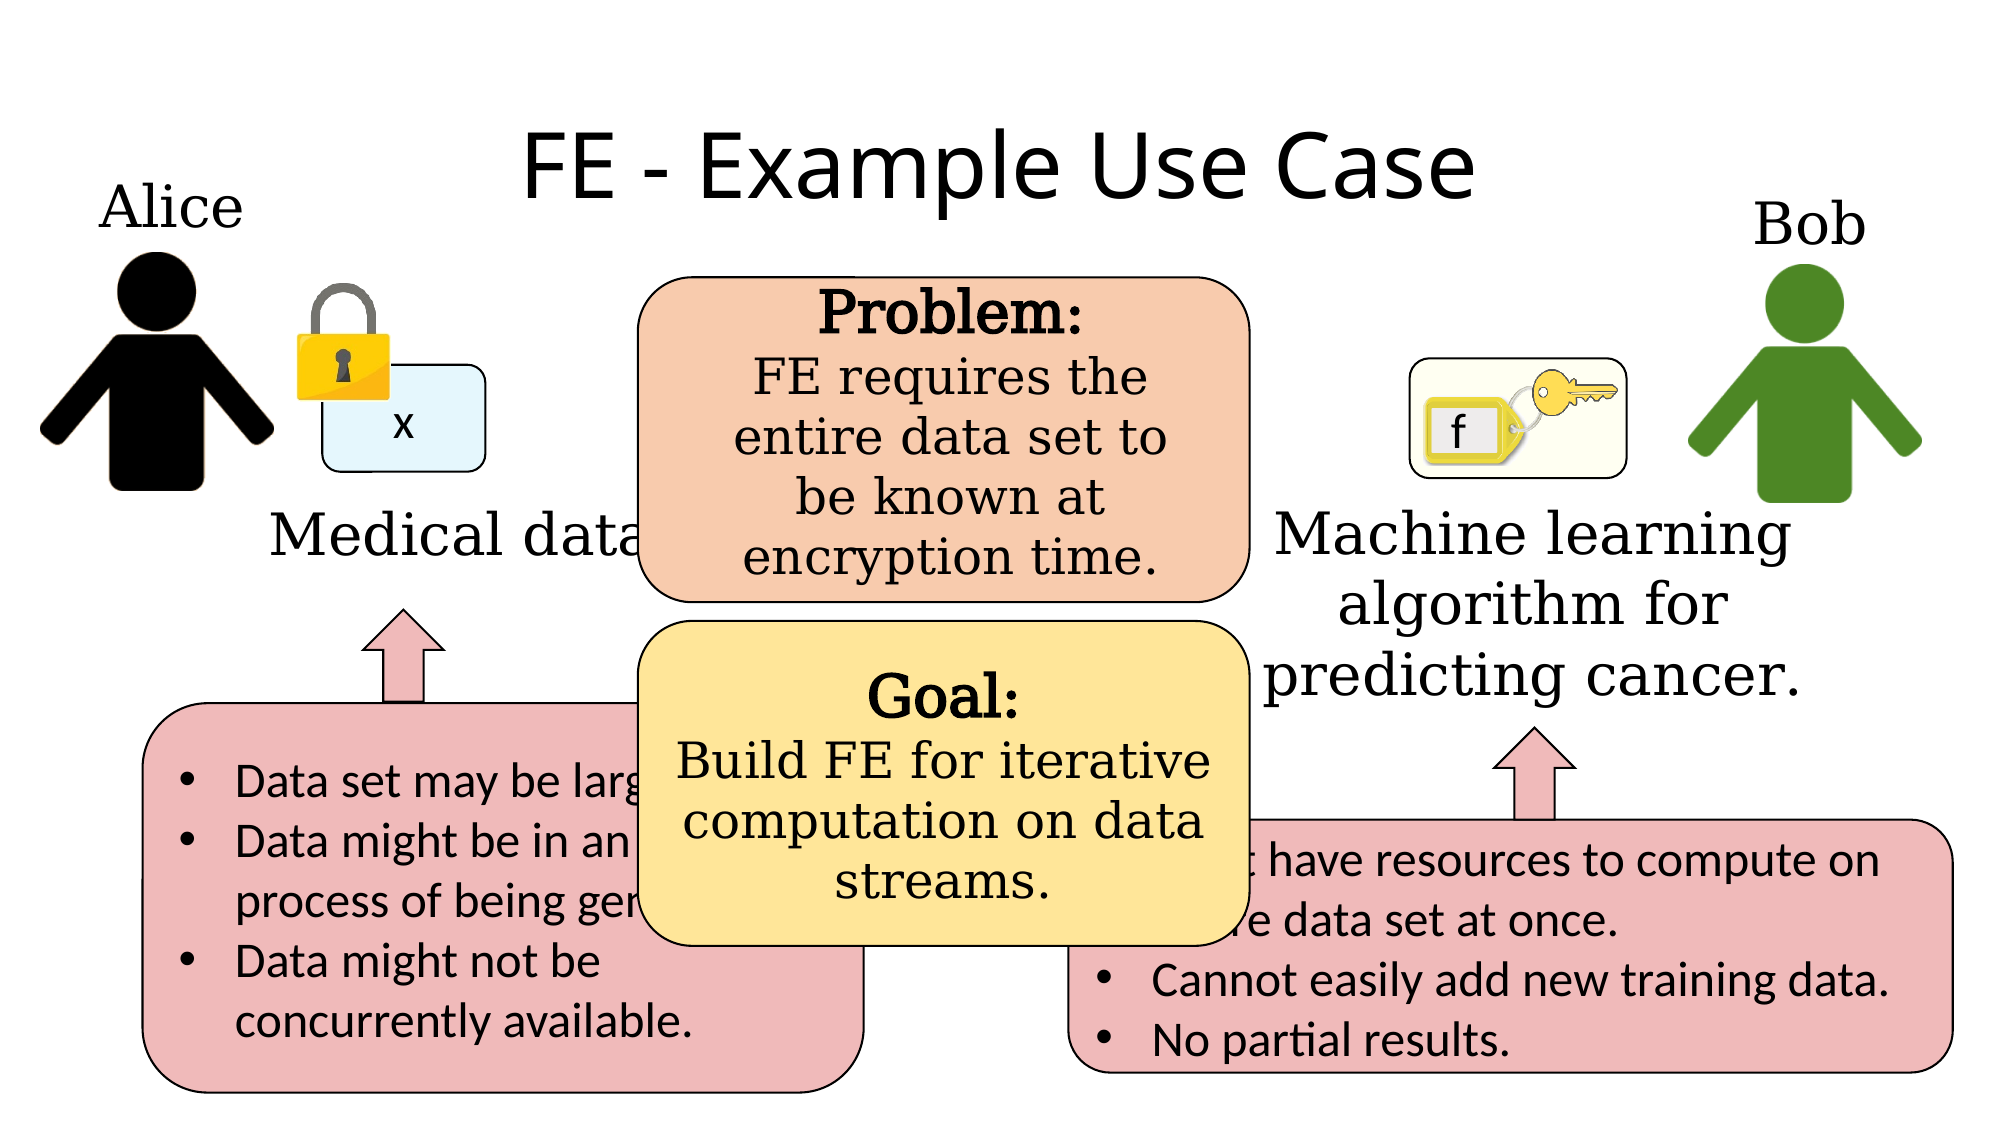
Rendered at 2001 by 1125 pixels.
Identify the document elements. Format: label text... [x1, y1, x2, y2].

title FE - Example Use Case [137, 59, 1863, 278]
text_box Must have resources to compute on entire data set at once. Cannot easily add new training data. No partial results. [1067, 818, 1954, 1074]
text_box Bob [1747, 180, 2000, 383]
picture [280, 265, 404, 419]
text_box [141, 702, 865, 1094]
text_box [1409, 358, 1627, 479]
text_box Machine learning algorithm for predicting cancer. [1249, 490, 1817, 833]
text_box [1197, 276, 1251, 604]
picture [1688, 264, 1922, 503]
text_box Problem: FE requires the entire data set to be known at encryption time. [704, 268, 1197, 619]
text_box Data set may be large. Data might be in an ongoing process of being generated. Data might not be concurrently available. [172, 741, 834, 1054]
text_box x [321, 363, 487, 473]
text_box Goal: Build FE for iterative computation on data streams. [636, 619, 1251, 947]
text_box [360, 608, 447, 703]
text_box [636, 276, 704, 604]
text_box Alice [93, 163, 273, 252]
picture [40, 252, 274, 491]
text_box Medical data [263, 491, 704, 694]
